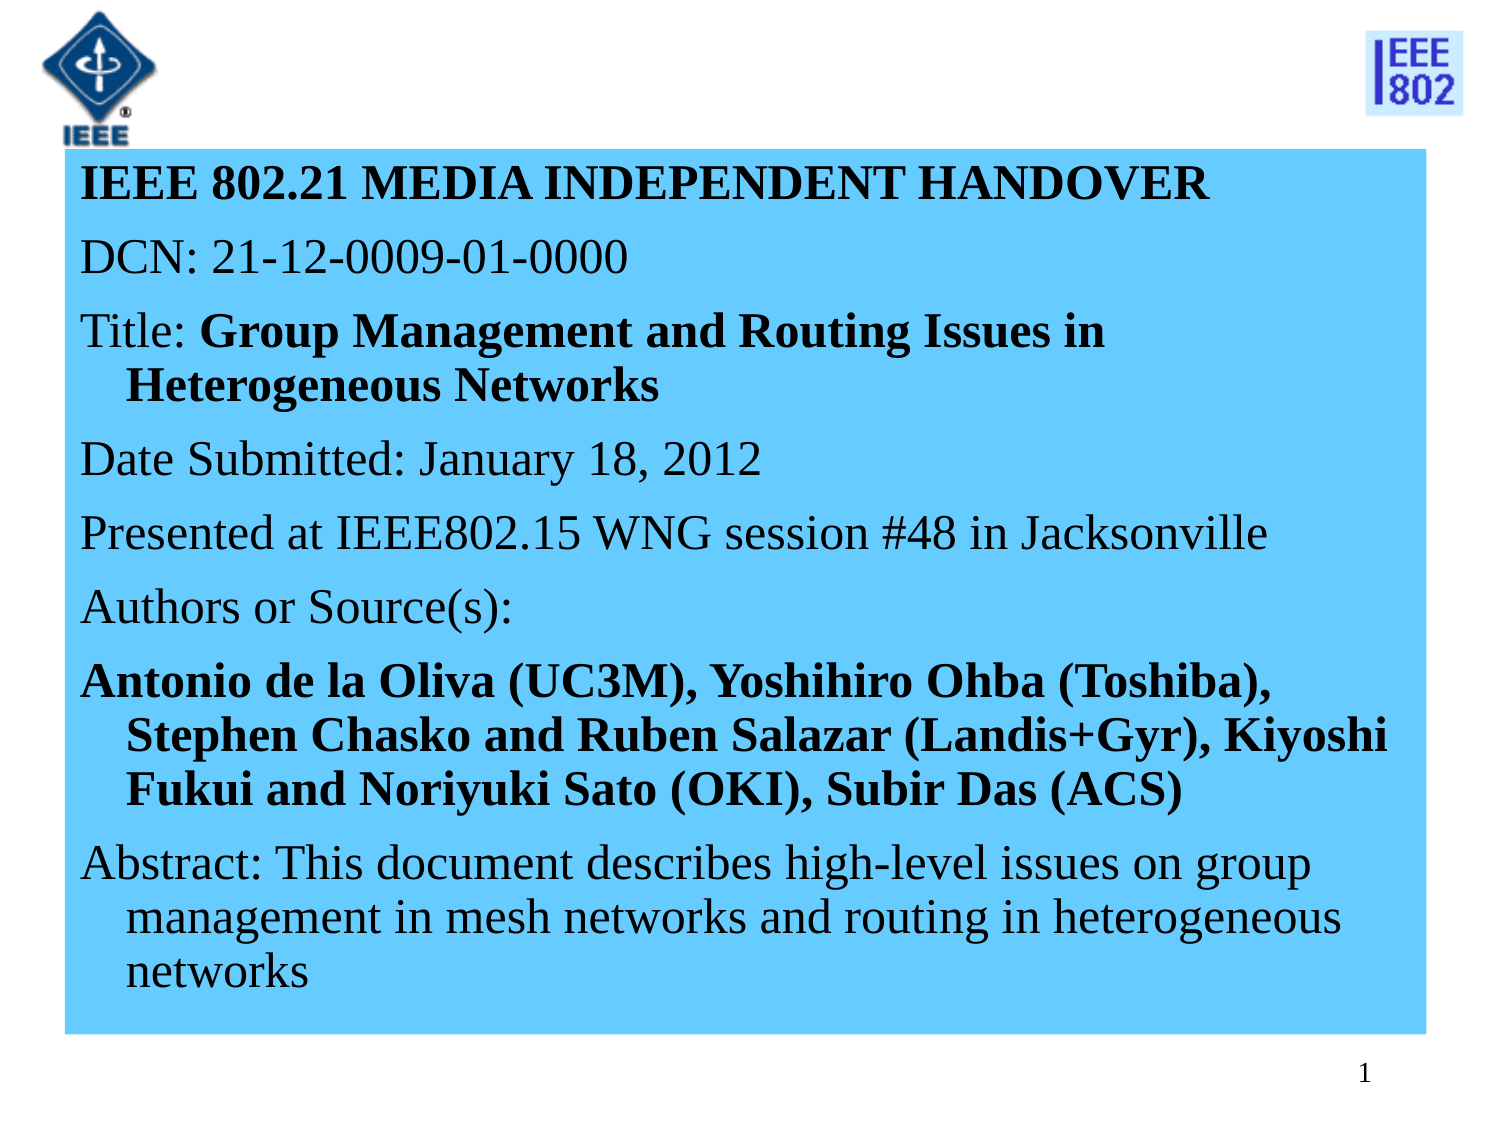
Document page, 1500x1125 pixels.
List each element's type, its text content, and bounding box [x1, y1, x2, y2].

slide_number 1 [1274, 1049, 1388, 1113]
list IEEE 802.21 MEDIA INDEPENDENT HANDOVER DCN: 21-12-0009-01-0000 Title: Group Management and Routing Issues in Heterogeneous Networks Date Submitted: January 18, 2012 Presented at IEEE802.15 WNG session #48 in Jacksonville Authors or Source(s): Antonio de la Oliva (UC3M), Yoshihiro Ohba (Toshiba), Stephen Chasko and Ruben Salazar (Landis+Gyr), Kiyoshi Fukui and Noriyuki Sato (OKI), Subir Das (ACS) Abstract: This document describes high-level issues on group management in mesh networks and routing in heterogeneous networks [64, 148, 1427, 1035]
picture [1351, 12, 1475, 141]
picture [37, 9, 162, 150]
